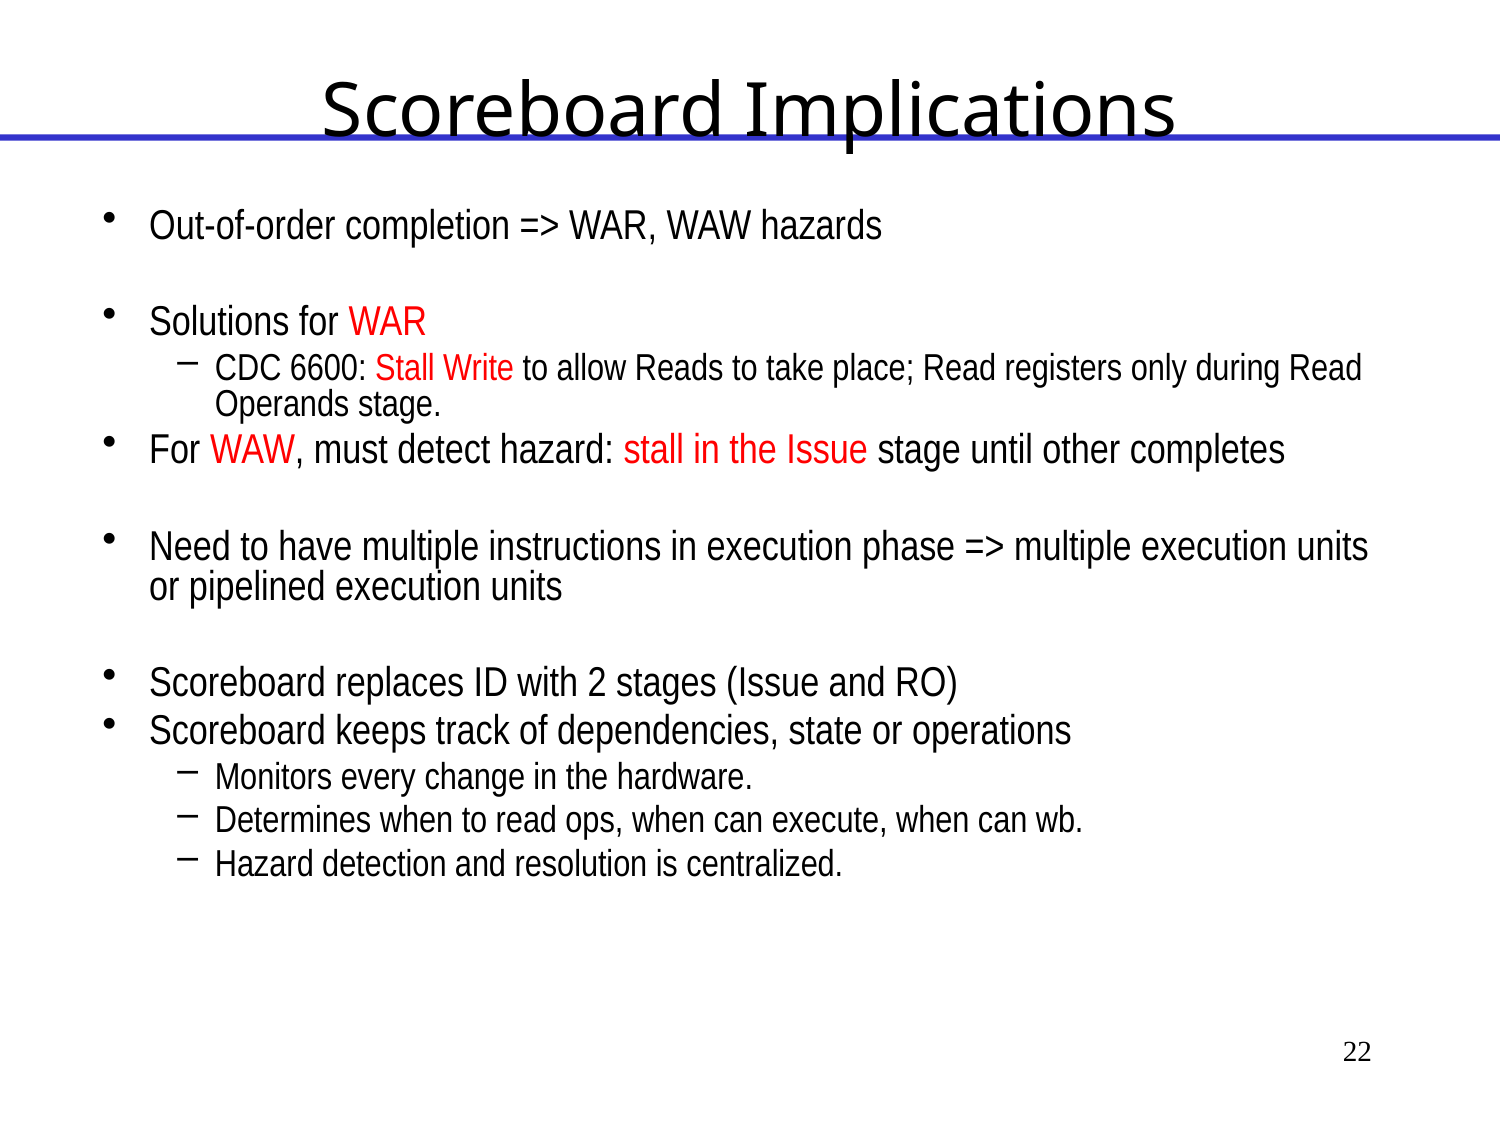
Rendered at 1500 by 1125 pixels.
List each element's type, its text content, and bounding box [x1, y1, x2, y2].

list Out-of-order completion => WAR, WAW hazards Solutions for WAR CDC 6600: Stall Write to allow Reads to take place; Read registers only during Read Operands stage. For WAW, must detect hazard: stall in the Issue stage until other completes Need to have multiple instructions in execution phase => multiple execution units or pipelined execution units Scoreboard replaces ID with 2 stages (Issue and RO) Scoreboard keeps track of dependencies, state or operations Monitors every change in the hardware. Determines when to read ops, when can execute, when can wb. Hazard detection and resolution is centralized. [87, 199, 1401, 1001]
slide_number 22 [1074, 1024, 1388, 1101]
title Scoreboard Implications [112, 49, 1388, 163]
